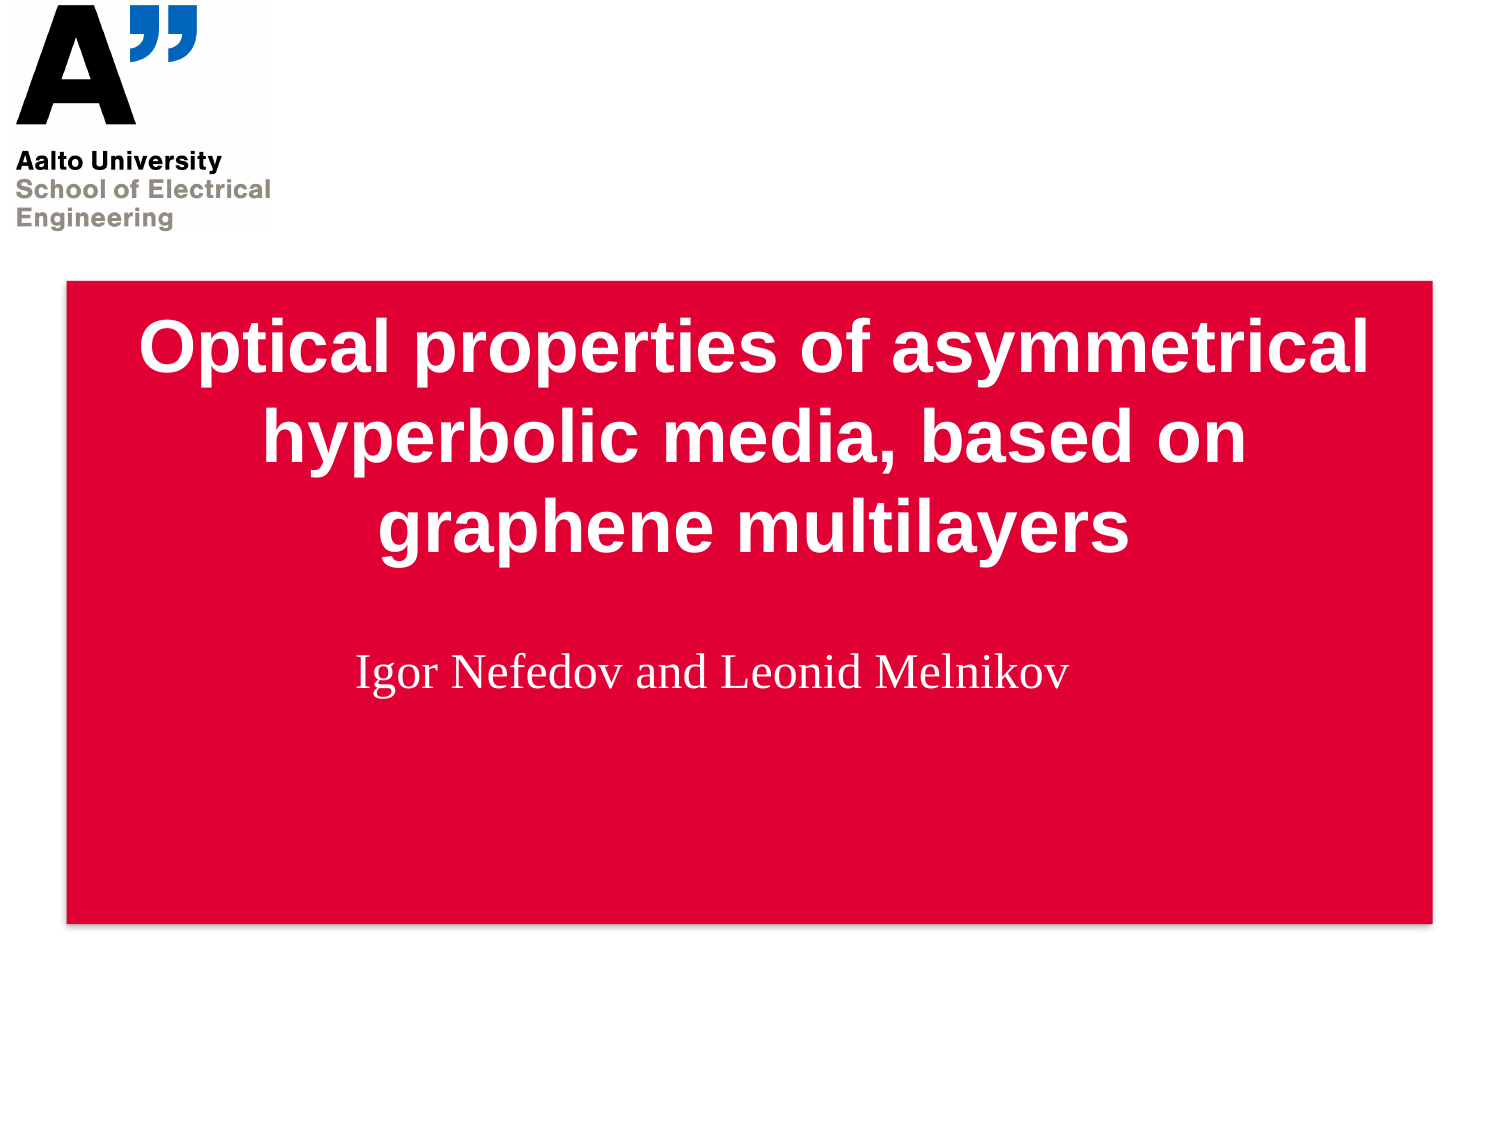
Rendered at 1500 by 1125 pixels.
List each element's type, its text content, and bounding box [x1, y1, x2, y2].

subtitle Igor Nefedov and Leonid Melnikov [74, 643, 1350, 863]
title Optical properties of asymmetrical hyperbolic media, based on graphene multilayers [117, 297, 1393, 692]
picture [10, 0, 274, 233]
